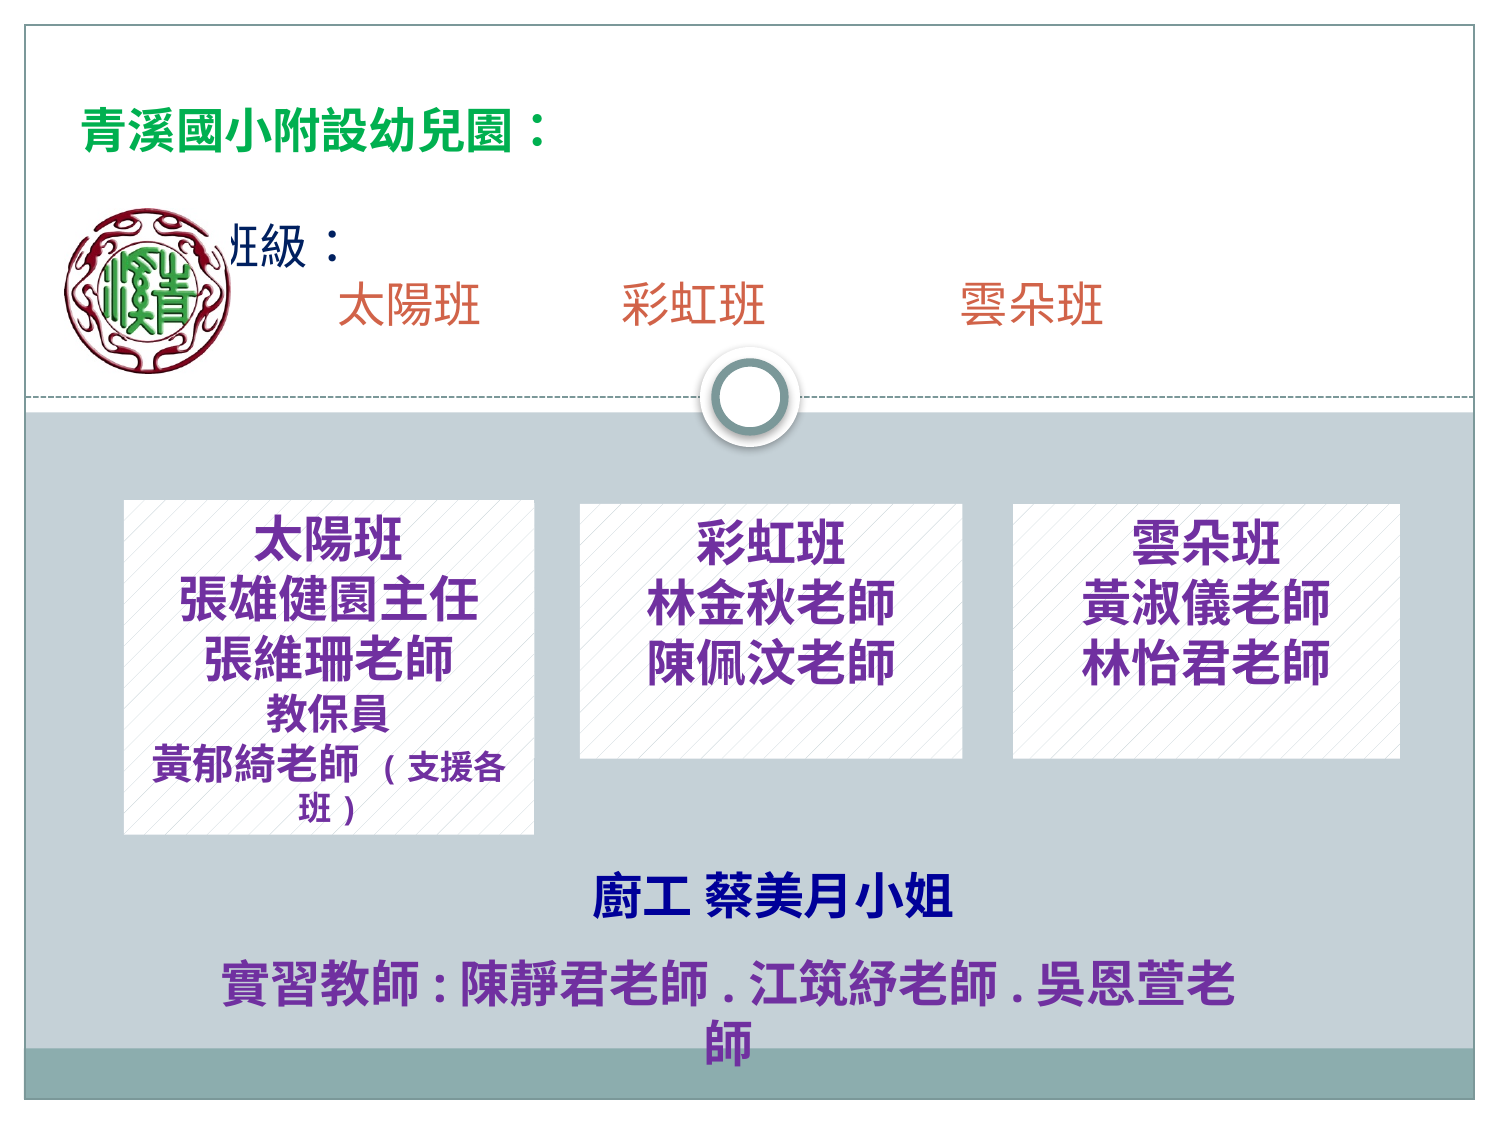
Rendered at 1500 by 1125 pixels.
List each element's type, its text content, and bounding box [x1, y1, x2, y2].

title 青溪國小附設幼兒園： 班級： 太陽班 彩虹班 雲朵班 [64, 90, 1482, 398]
text_box 雲朵班 黃淑儀老師 林怡君老師 [1013, 504, 1400, 759]
picture [64, 207, 231, 374]
text_box 實習教師:陳靜君老師.江筑紓老師.吳恩萱老師 [190, 945, 1267, 1081]
text_box 廚工 蔡美月小姐 [454, 856, 1093, 932]
text_box 太陽班 張雄健園主任 張維珊老師 教保員 黃郁綺老師 (支援各班) [123, 500, 534, 835]
text_box 彩虹班 林金秋老師 陳佩汶老師 [579, 503, 963, 759]
